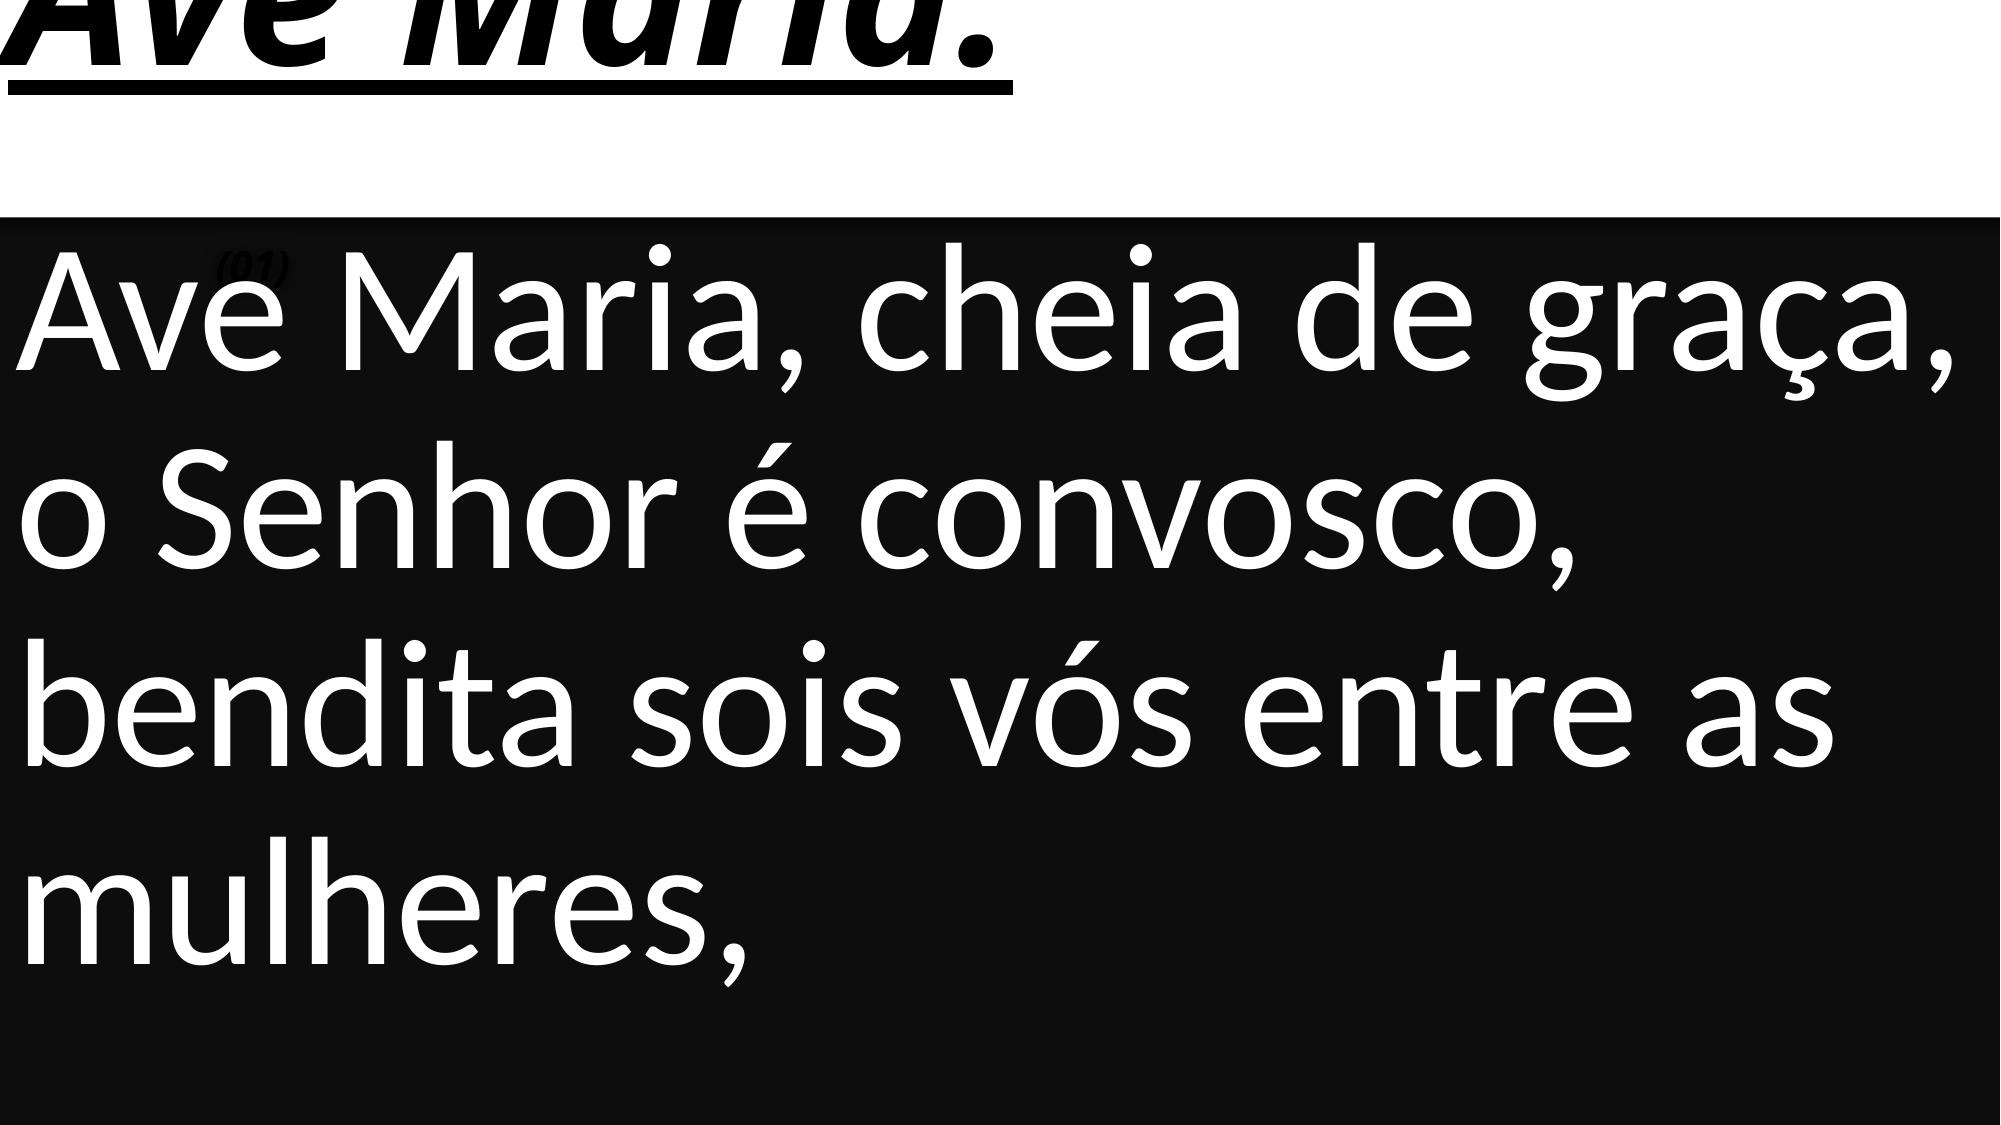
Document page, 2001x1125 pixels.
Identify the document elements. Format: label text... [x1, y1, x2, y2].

list Ave Maria, cheia de graça, o Senhor é convosco, bendita sois vós entre as mulheres, [0, 204, 2000, 1125]
title Ave Maria: (01) [0, 0, 2000, 204]
